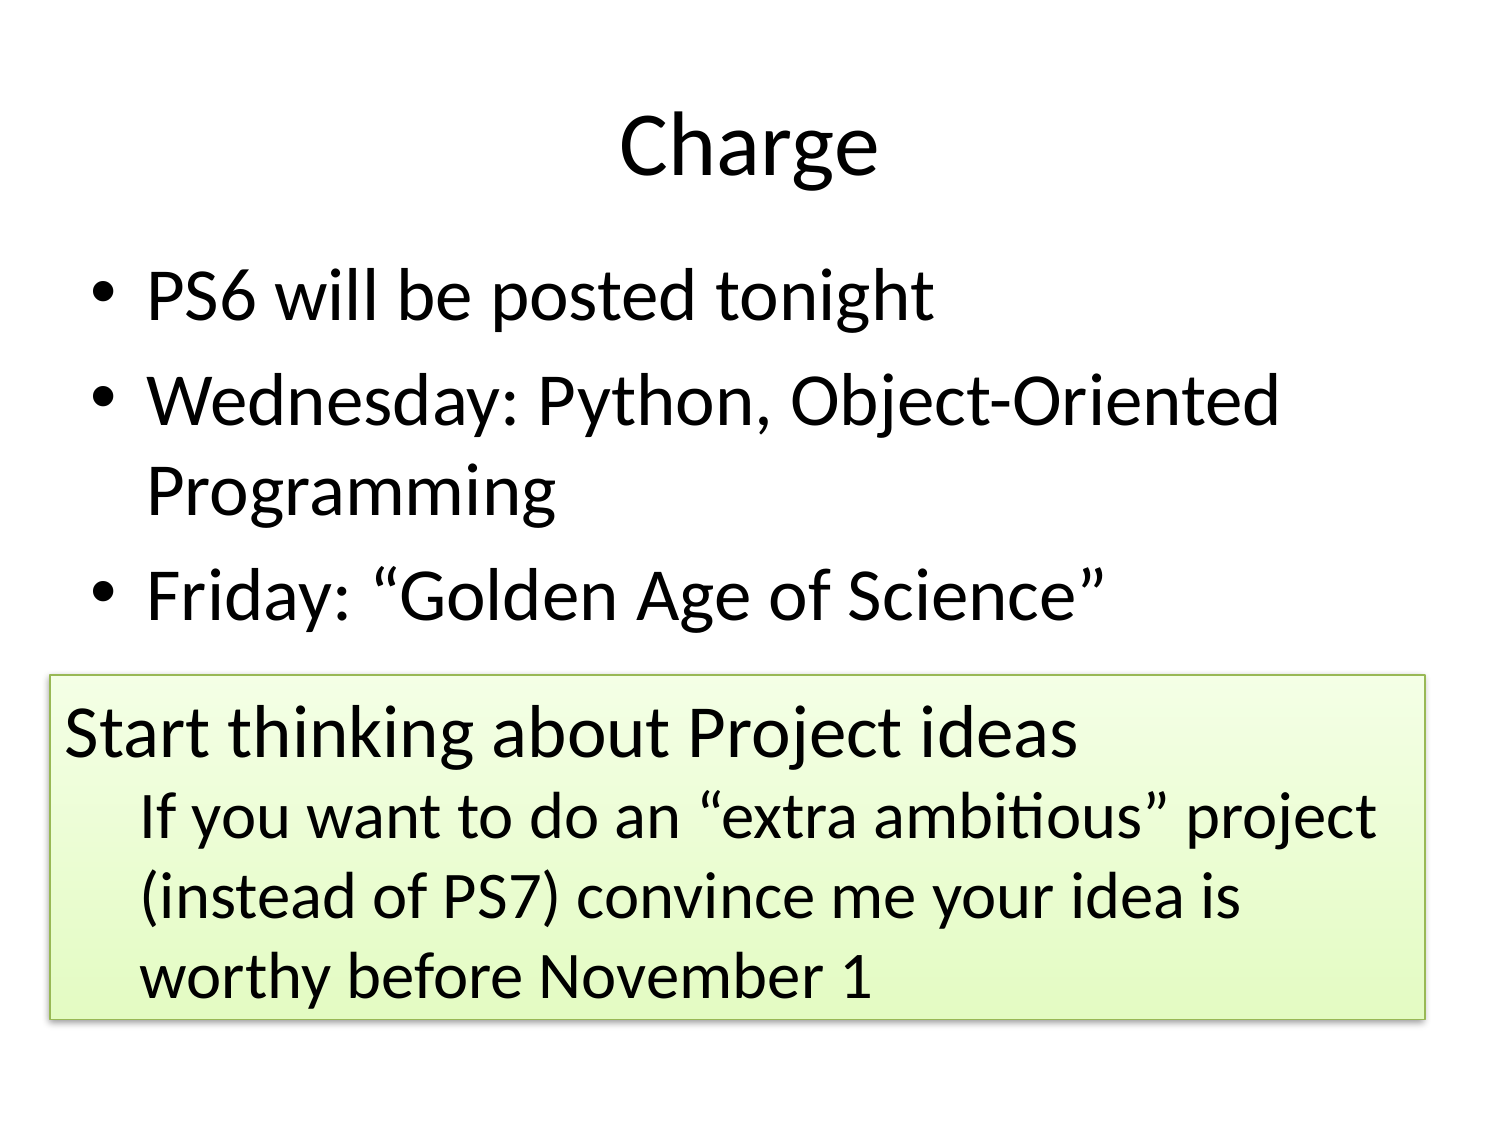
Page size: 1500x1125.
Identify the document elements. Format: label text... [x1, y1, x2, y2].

title Charge [75, 45, 1425, 233]
text_box Start thinking about Project ideas If you want to do an “extra ambitious” project (instead of PS7) convince me your idea is worthy before November 1 [49, 674, 1426, 1020]
list PS6 will be posted tonight Wednesday: Python, Object-Oriented Programming Friday: “Golden Age of Science” [75, 237, 1425, 673]
